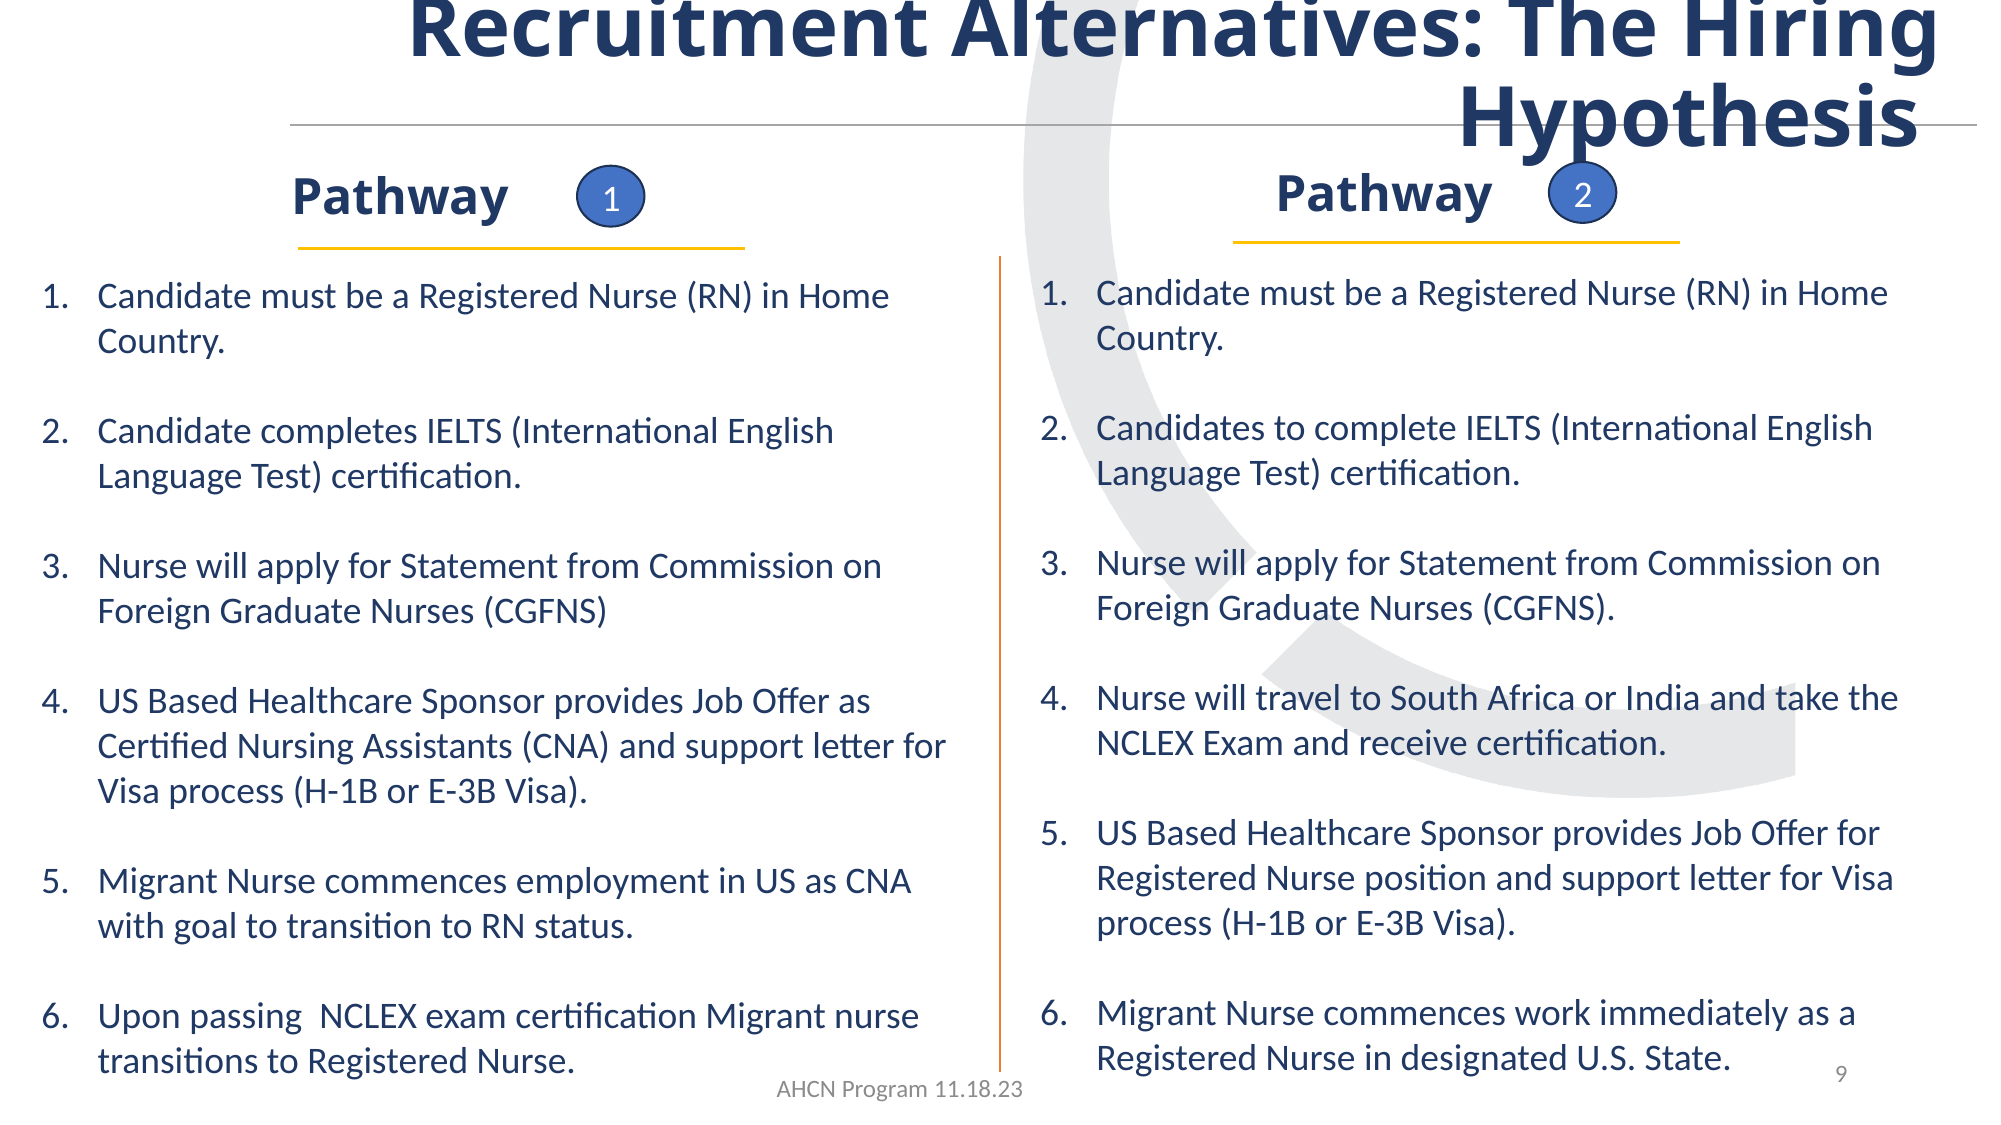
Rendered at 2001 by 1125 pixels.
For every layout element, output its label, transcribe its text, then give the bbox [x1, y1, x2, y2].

picture [1023, 126, 1796, 798]
picture [1023, 0, 1796, 27]
text_box Pathway [1179, 148, 1521, 243]
slide_number 9 [1412, 1042, 1863, 1103]
text_box 1 [575, 164, 646, 228]
footer AHCN Program 11.18.23 [507, 1071, 1292, 1103]
text_box Candidate must be a Registered Nurse (RN) in Home Country. Candidates to complete IELTS (International English Language Test) certification. Nurse will apply for Statement from Commission on Foreign Graduate Nurses (CGFNS). Nurse will travel to South Africa or India and take the NCLEX Exam and receive certification. US Based Healthcare Sponsor provides Job Offer for Registered Nurse position and support letter for Visa process (H-1B or E-3B Visa). Migrant Nurse commences work immediately as a Registered Nurse in designated U.S. State. [1025, 260, 1969, 1086]
text_box Pathway [195, 151, 537, 246]
text_box 2 [1547, 160, 1618, 224]
text_box Candidate must be a Registered Nurse (RN) in Home Country. Candidate completes IELTS (International English Language Test) certification. Nurse will apply for Statement from Commission on Foreign Graduate Nurses (CGFNS) US Based Healthcare Sponsor provides Job Offer as Certified Nursing Assistants (CNA) and support letter for Visa process (H-1B or E-3B Visa). Migrant Nurse commences employment in US as CNA with goal to transition to RN status. Upon passing NCLEX exam certification Migrant nurse transitions to Registered Nurse. [26, 263, 970, 1089]
title Recruitment Alternatives: The Hiring Hypothesis [232, 27, 1958, 122]
